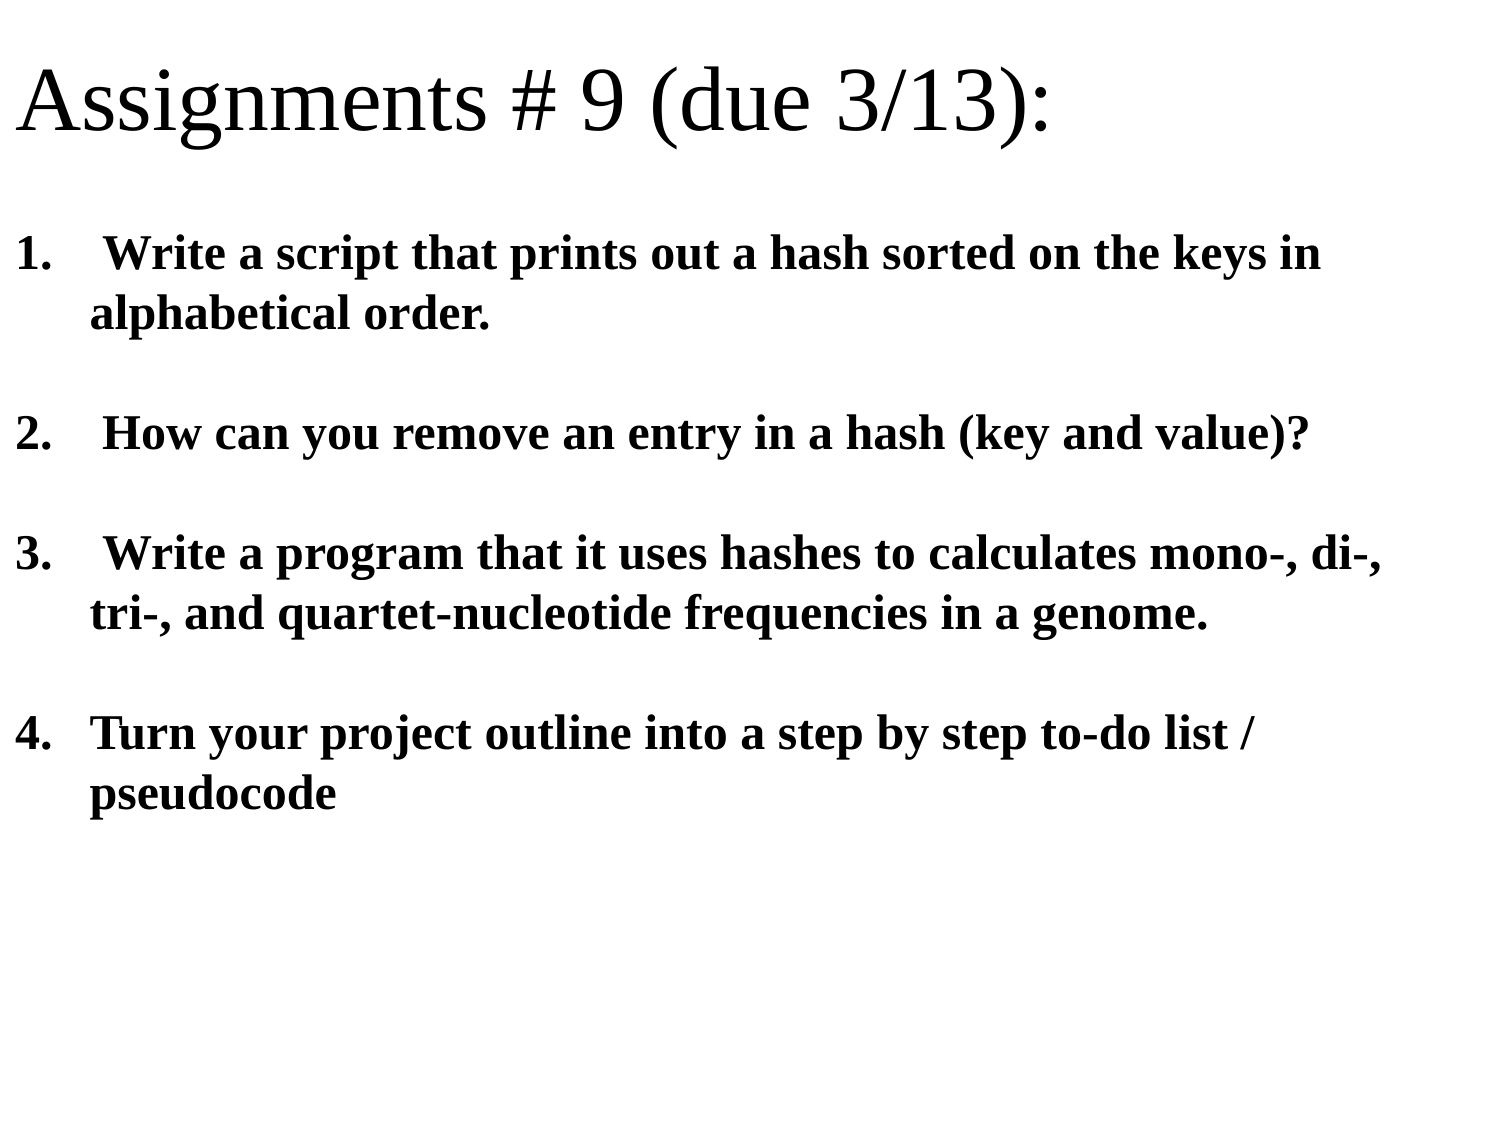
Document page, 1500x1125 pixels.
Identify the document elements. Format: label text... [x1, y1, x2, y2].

title Assignments # 9 (due 3/13): [0, 0, 1500, 188]
text_box Write a script that prints out a hash sorted on the keys in alphabetical order. How can you remove an entry in a hash (key and value)? Write a program that it uses hashes to calculates mono-, di-, tri-, and quartet-nucleotide frequencies in a genome. Turn your project outline into a step by step to-do list / pseudocode [0, 212, 1450, 828]
